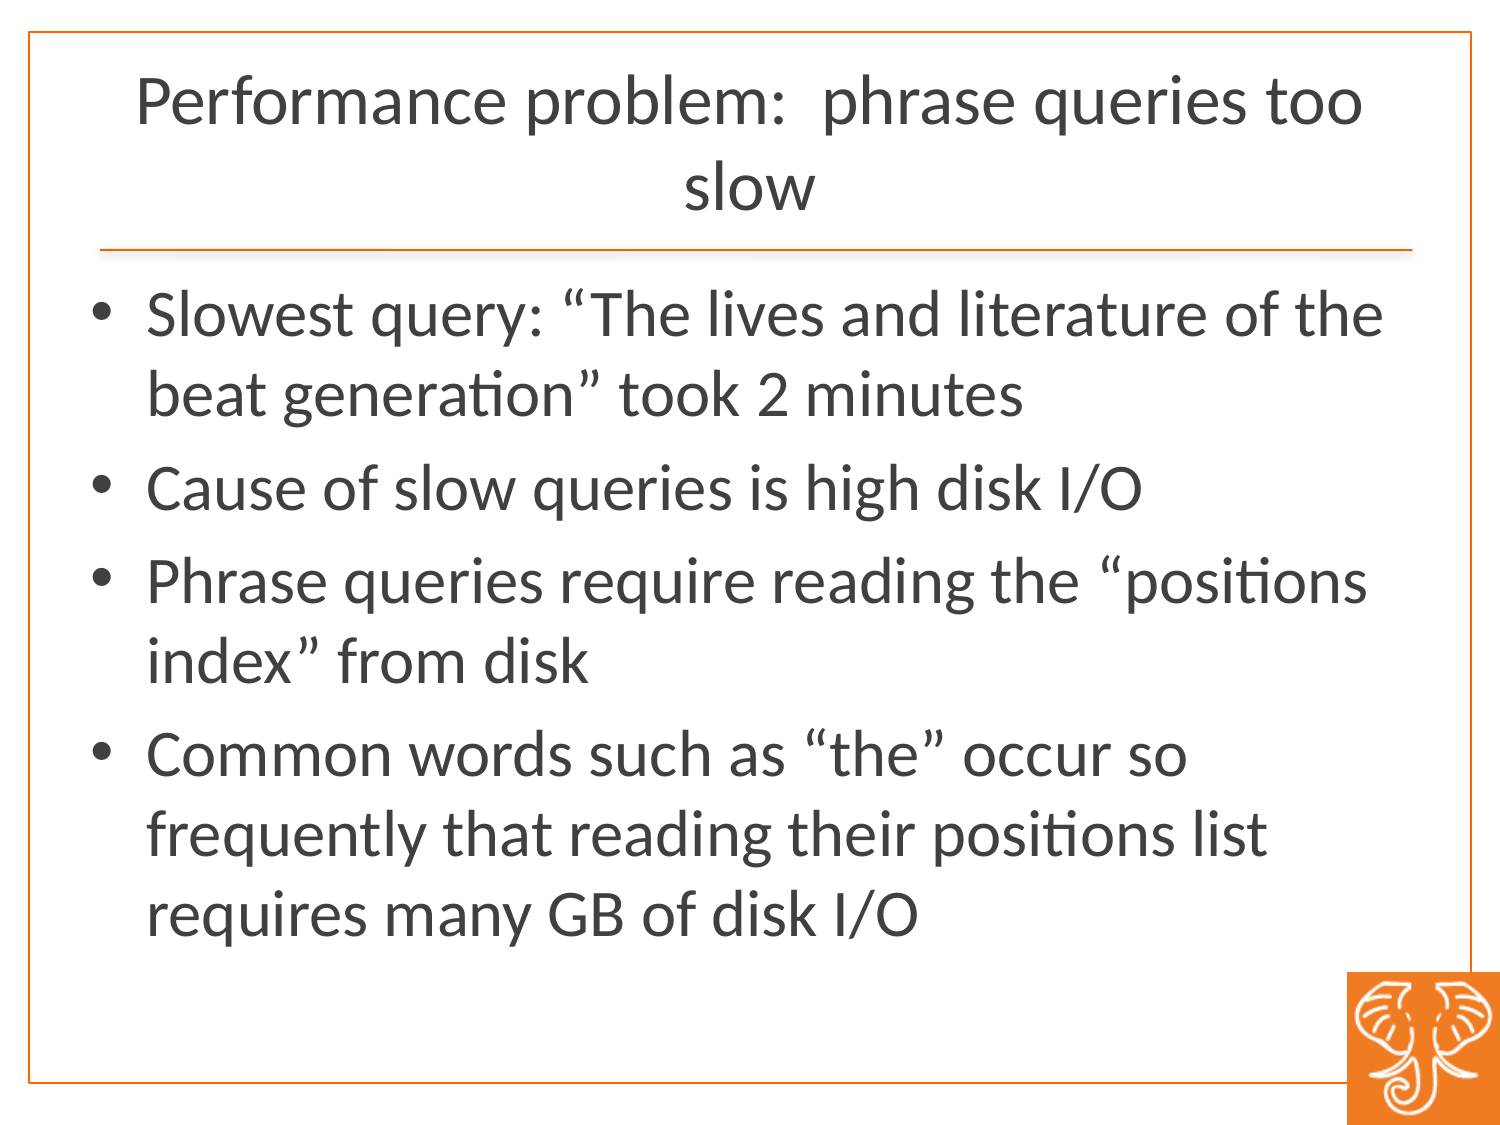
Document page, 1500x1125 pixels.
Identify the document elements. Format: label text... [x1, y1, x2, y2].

title Performance problem: phrase queries too slow [75, 45, 1425, 233]
picture [1347, 972, 1500, 1125]
list Slowest query: “The lives and literature of the beat generation” took 2 minutes Cause of slow queries is high disk I/O Phrase queries require reading the “positions index” from disk Common words such as “the” occur so frequently that reading their positions list requires many GB of disk I/O [75, 262, 1425, 1066]
